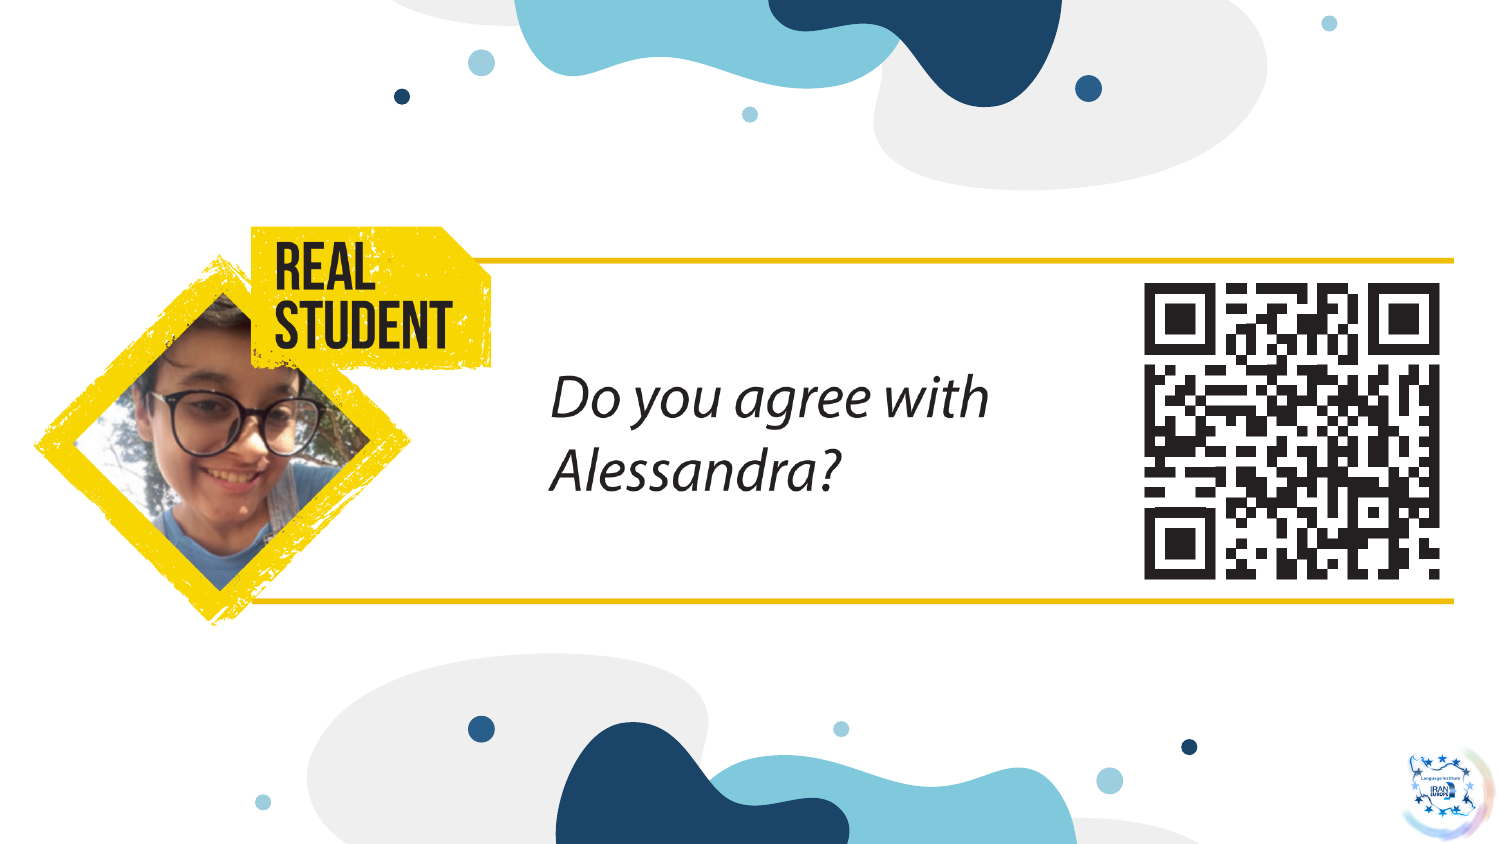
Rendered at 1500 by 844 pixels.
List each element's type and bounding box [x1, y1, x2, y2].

picture [1396, 742, 1500, 844]
picture [0, 217, 1500, 627]
